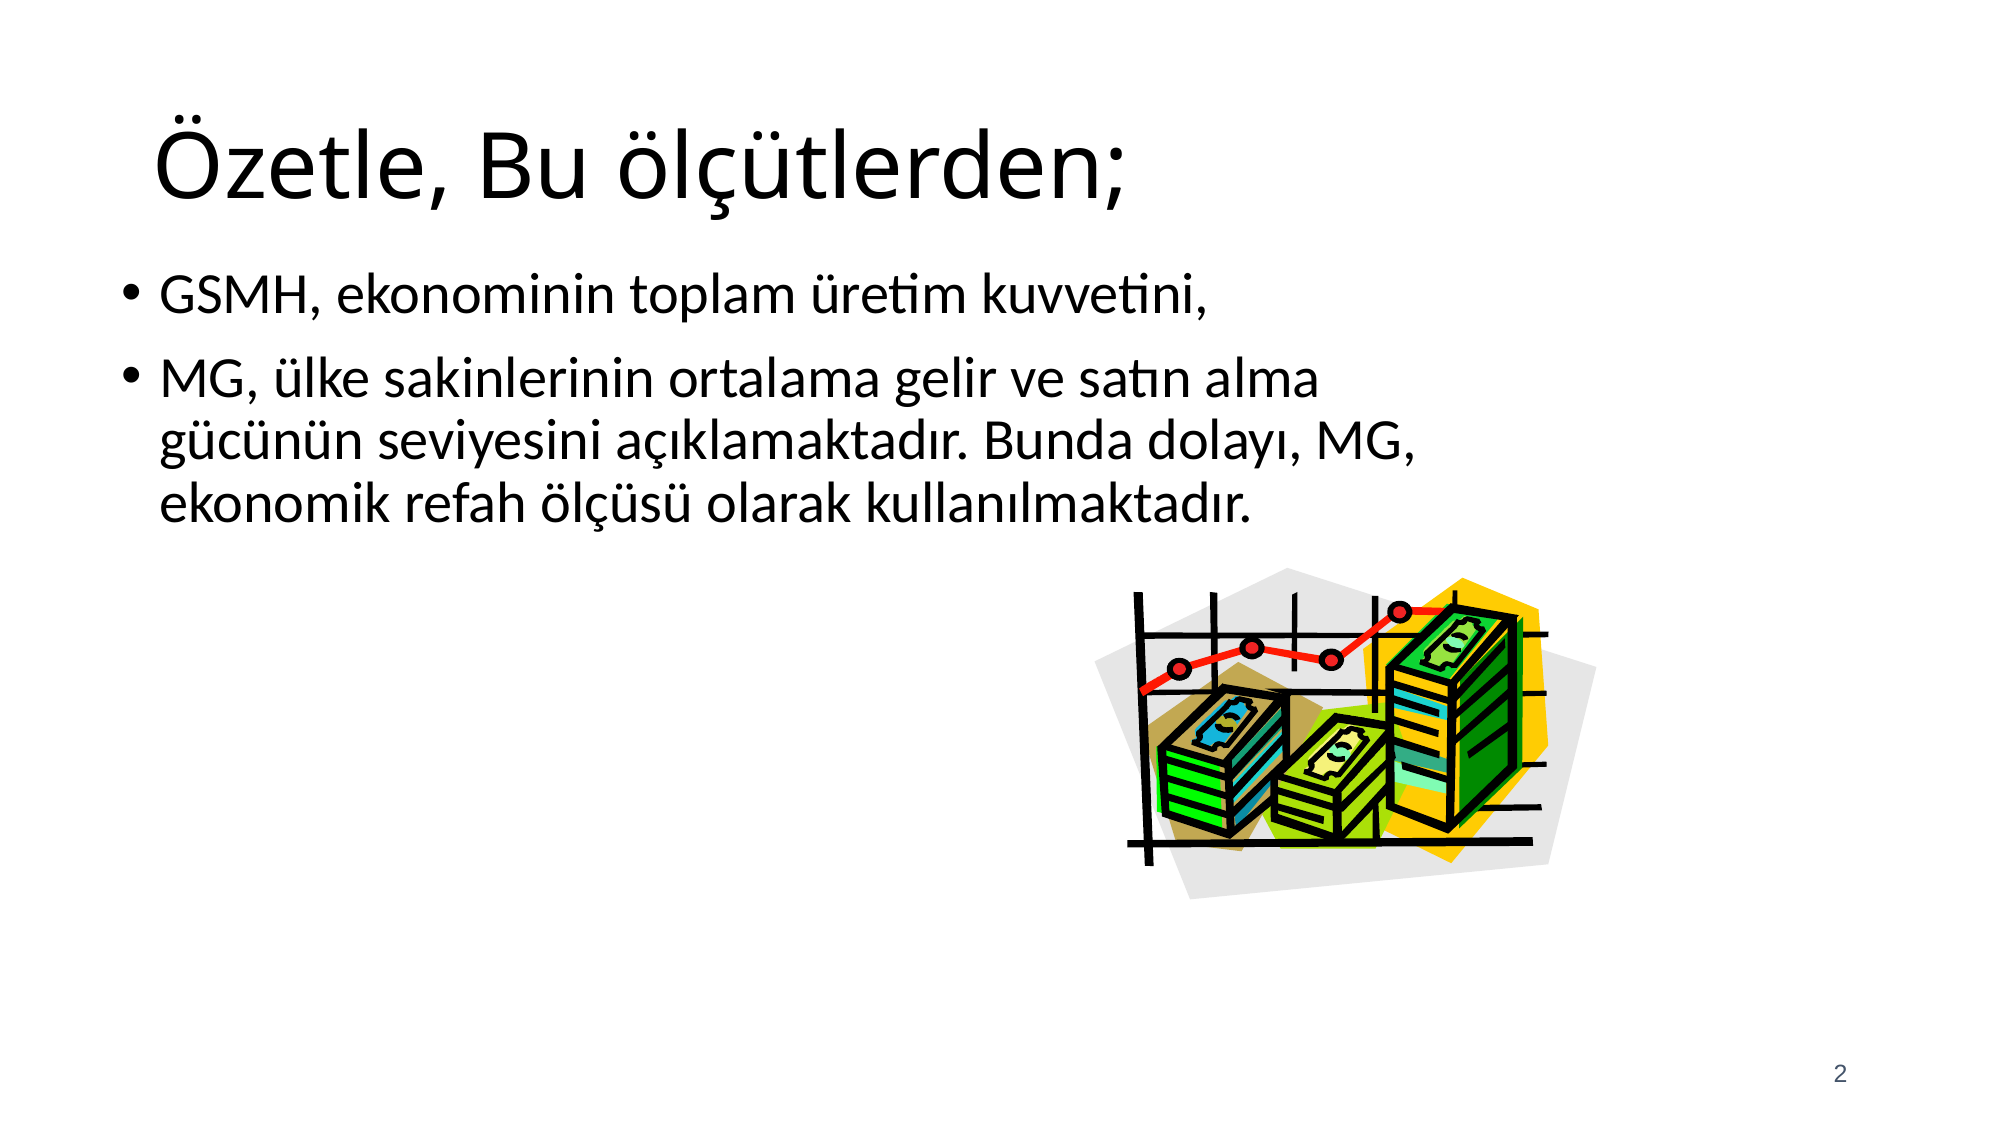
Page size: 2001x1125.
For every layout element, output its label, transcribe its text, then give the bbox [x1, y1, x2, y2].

title Özetle, Bu ölçütlerden; [137, 59, 1863, 278]
picture [1094, 562, 1603, 905]
list GSMH, ekonominin toplam üretim kuvvetini, MG, ülke sakinlerinin ortalama gelir ve satın alma gücünün seviyesini açıklamaktadır. Bunda dolayı, MG, ekonomik refah ölçüsü olarak kullanılmaktadır. [106, 255, 1457, 1022]
slide_number 2 [1412, 1042, 1863, 1103]
